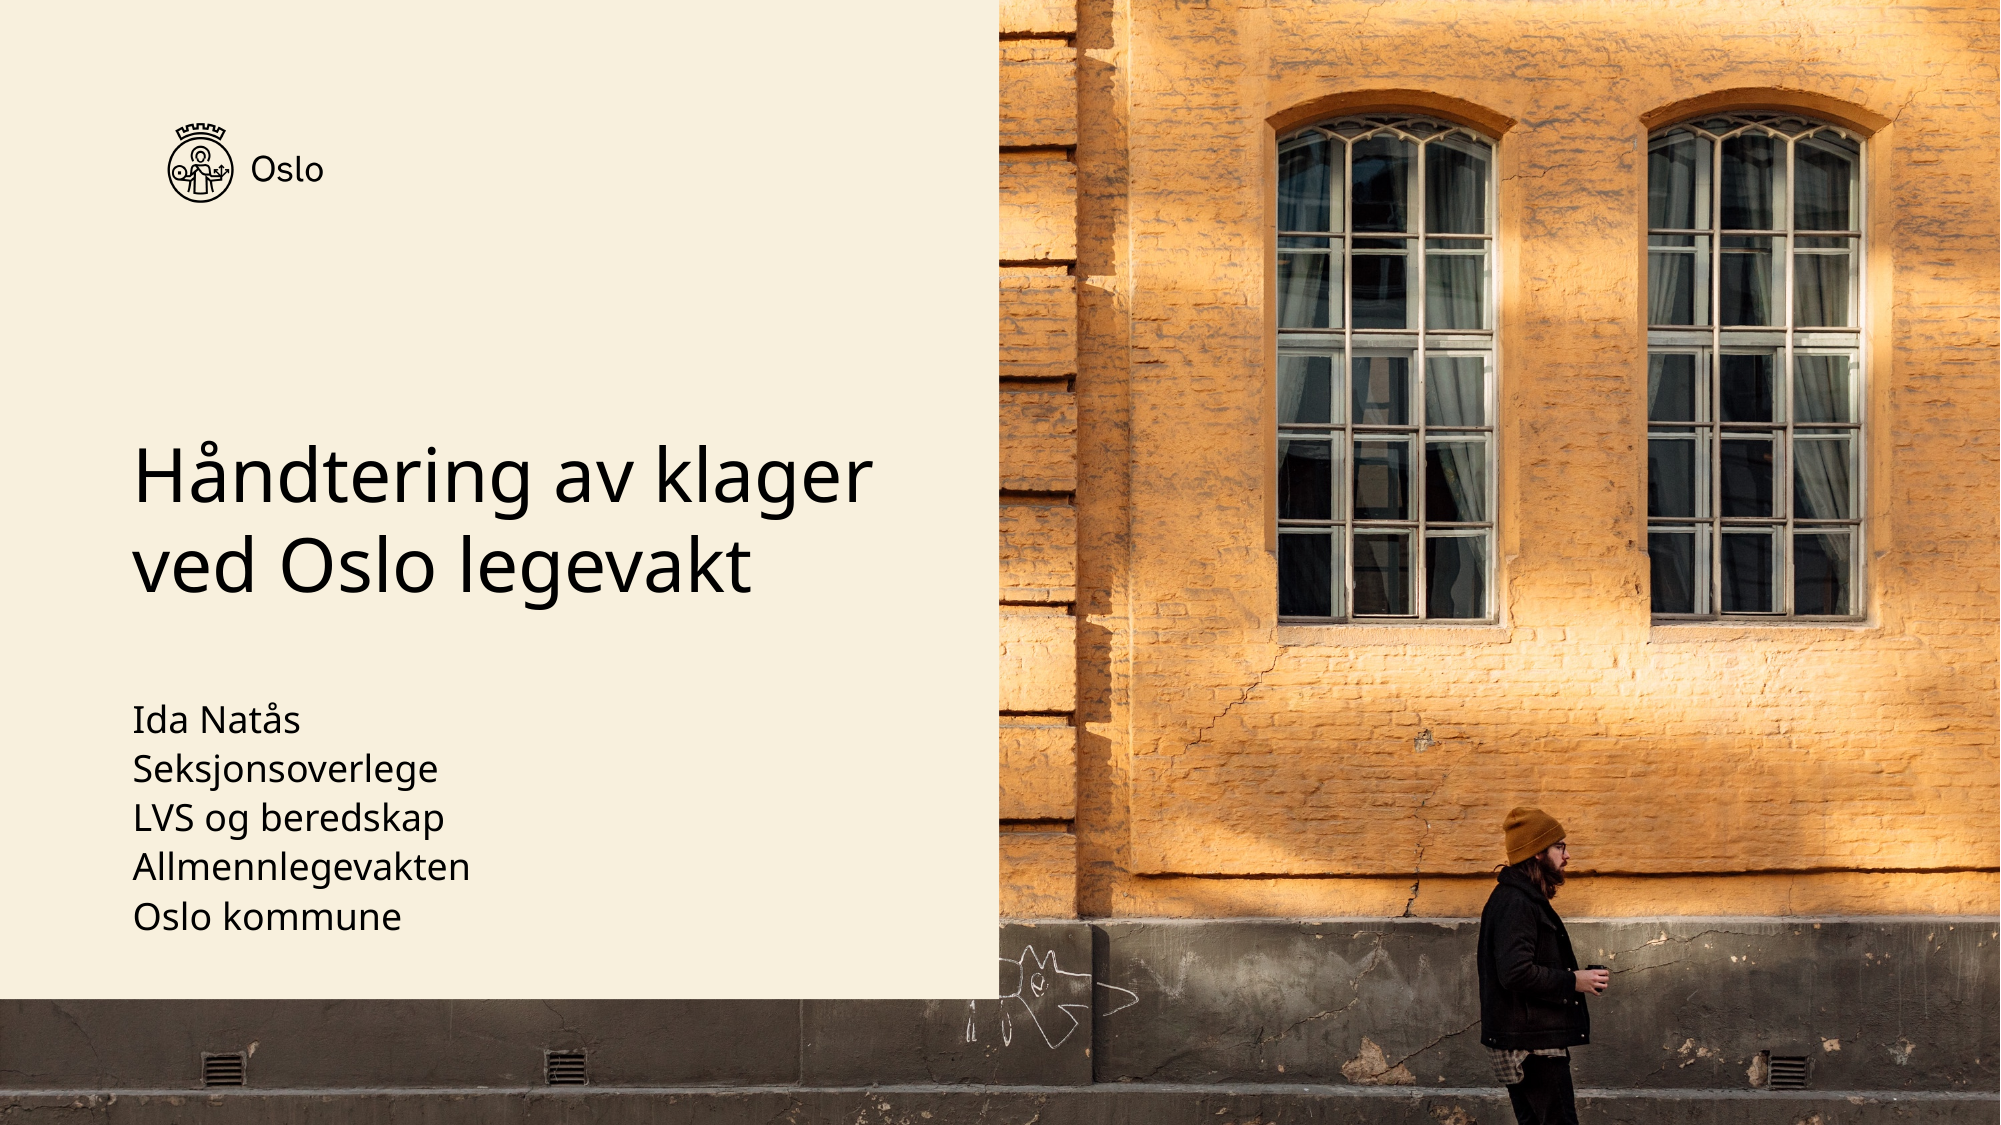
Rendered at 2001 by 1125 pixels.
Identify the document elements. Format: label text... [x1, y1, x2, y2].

title Håndtering av klager ved Oslo legevakt [132, 0, 1000, 667]
subtitle Ida Natås Seksjonsoverlege LVS og beredskap Allmennlegevakten Oslo kommune [132, 666, 792, 1000]
picture [0, 0, 2000, 1125]
